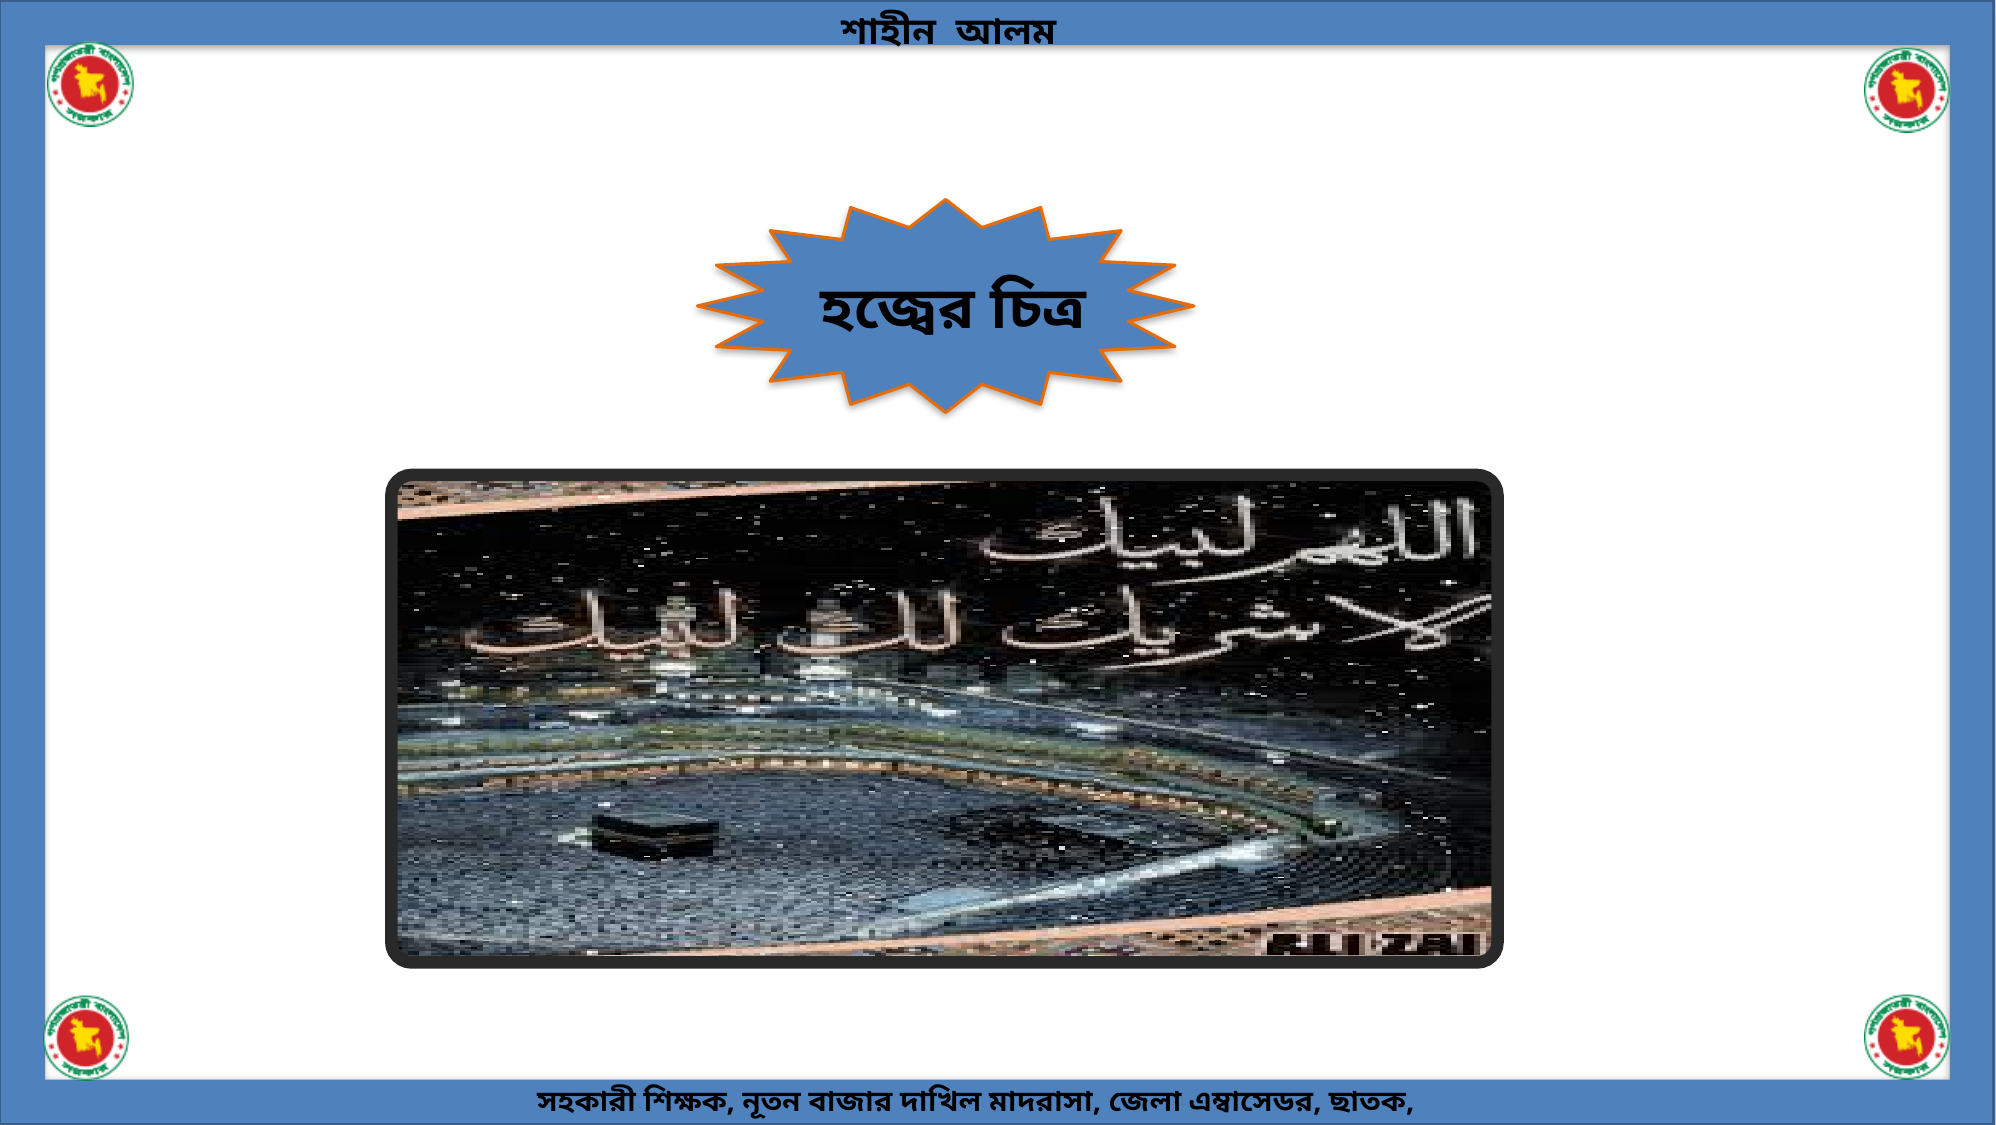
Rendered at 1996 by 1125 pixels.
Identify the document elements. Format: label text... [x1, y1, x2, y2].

text_box হজ্বের চিত্র [797, 262, 1110, 348]
picture [391, 474, 1498, 963]
text_box [0, 0, 1996, 1125]
text_box [695, 197, 1196, 415]
